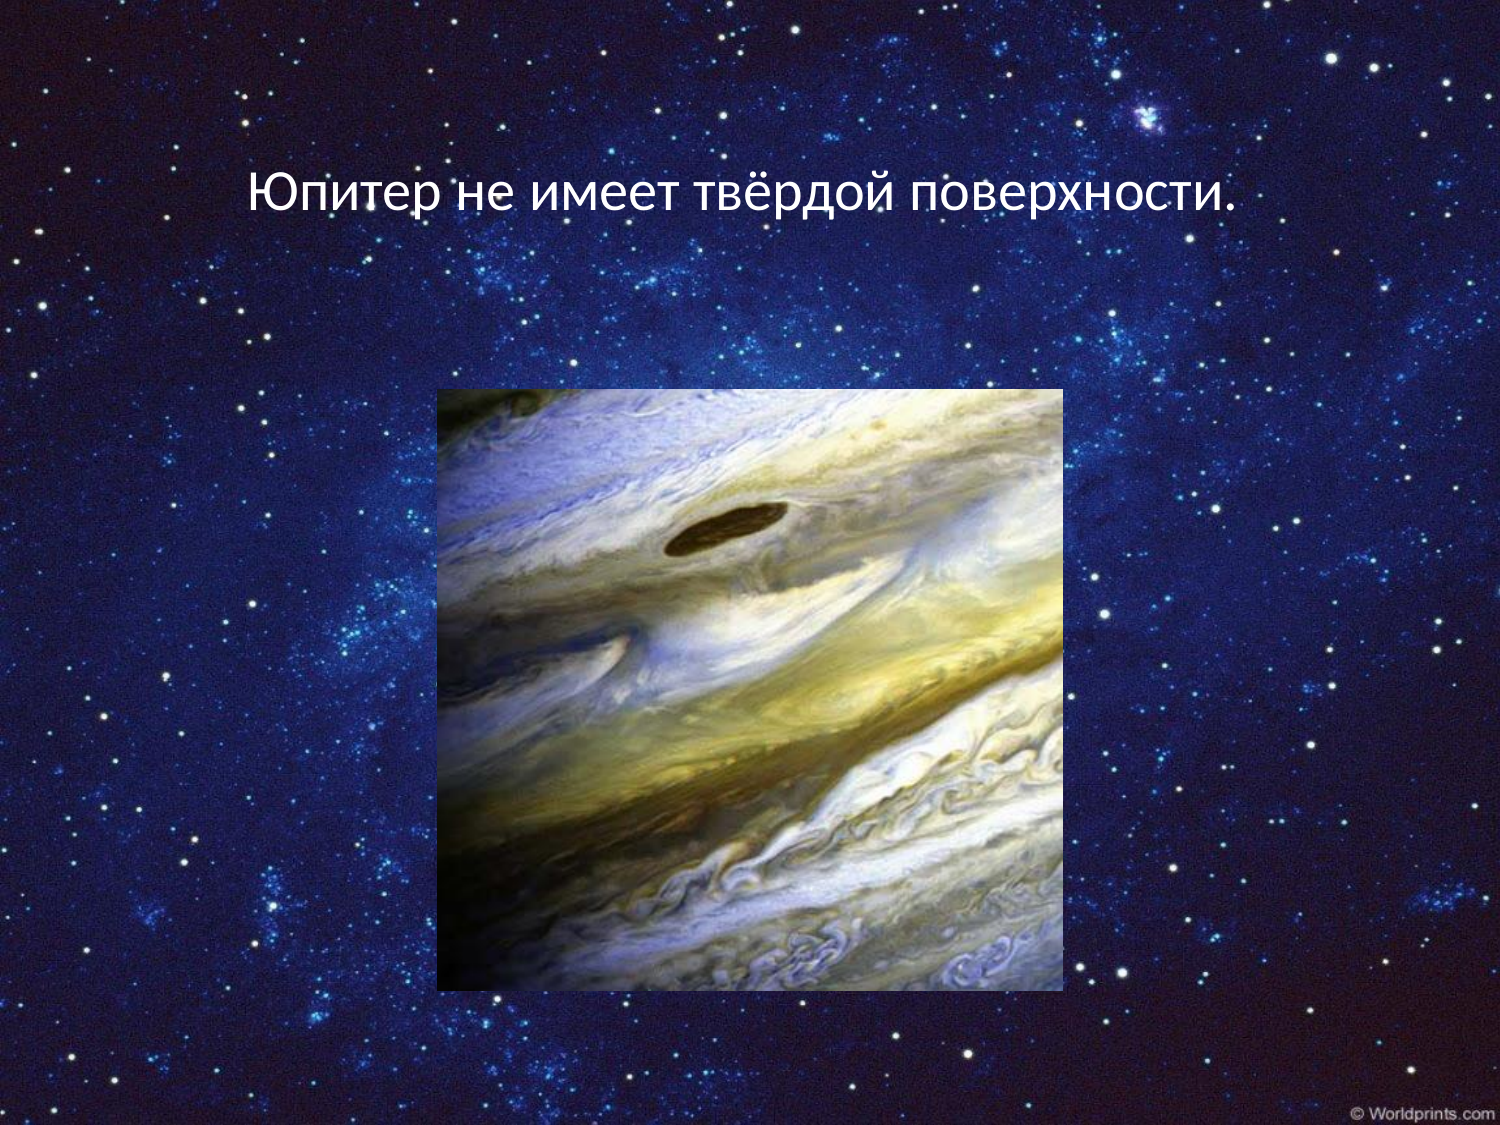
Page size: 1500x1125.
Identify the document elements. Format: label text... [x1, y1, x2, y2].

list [437, 388, 1063, 991]
picture [0, 0, 1500, 1125]
title Юпитер не имеет твёрдой поверхности. [75, 0, 1425, 375]
